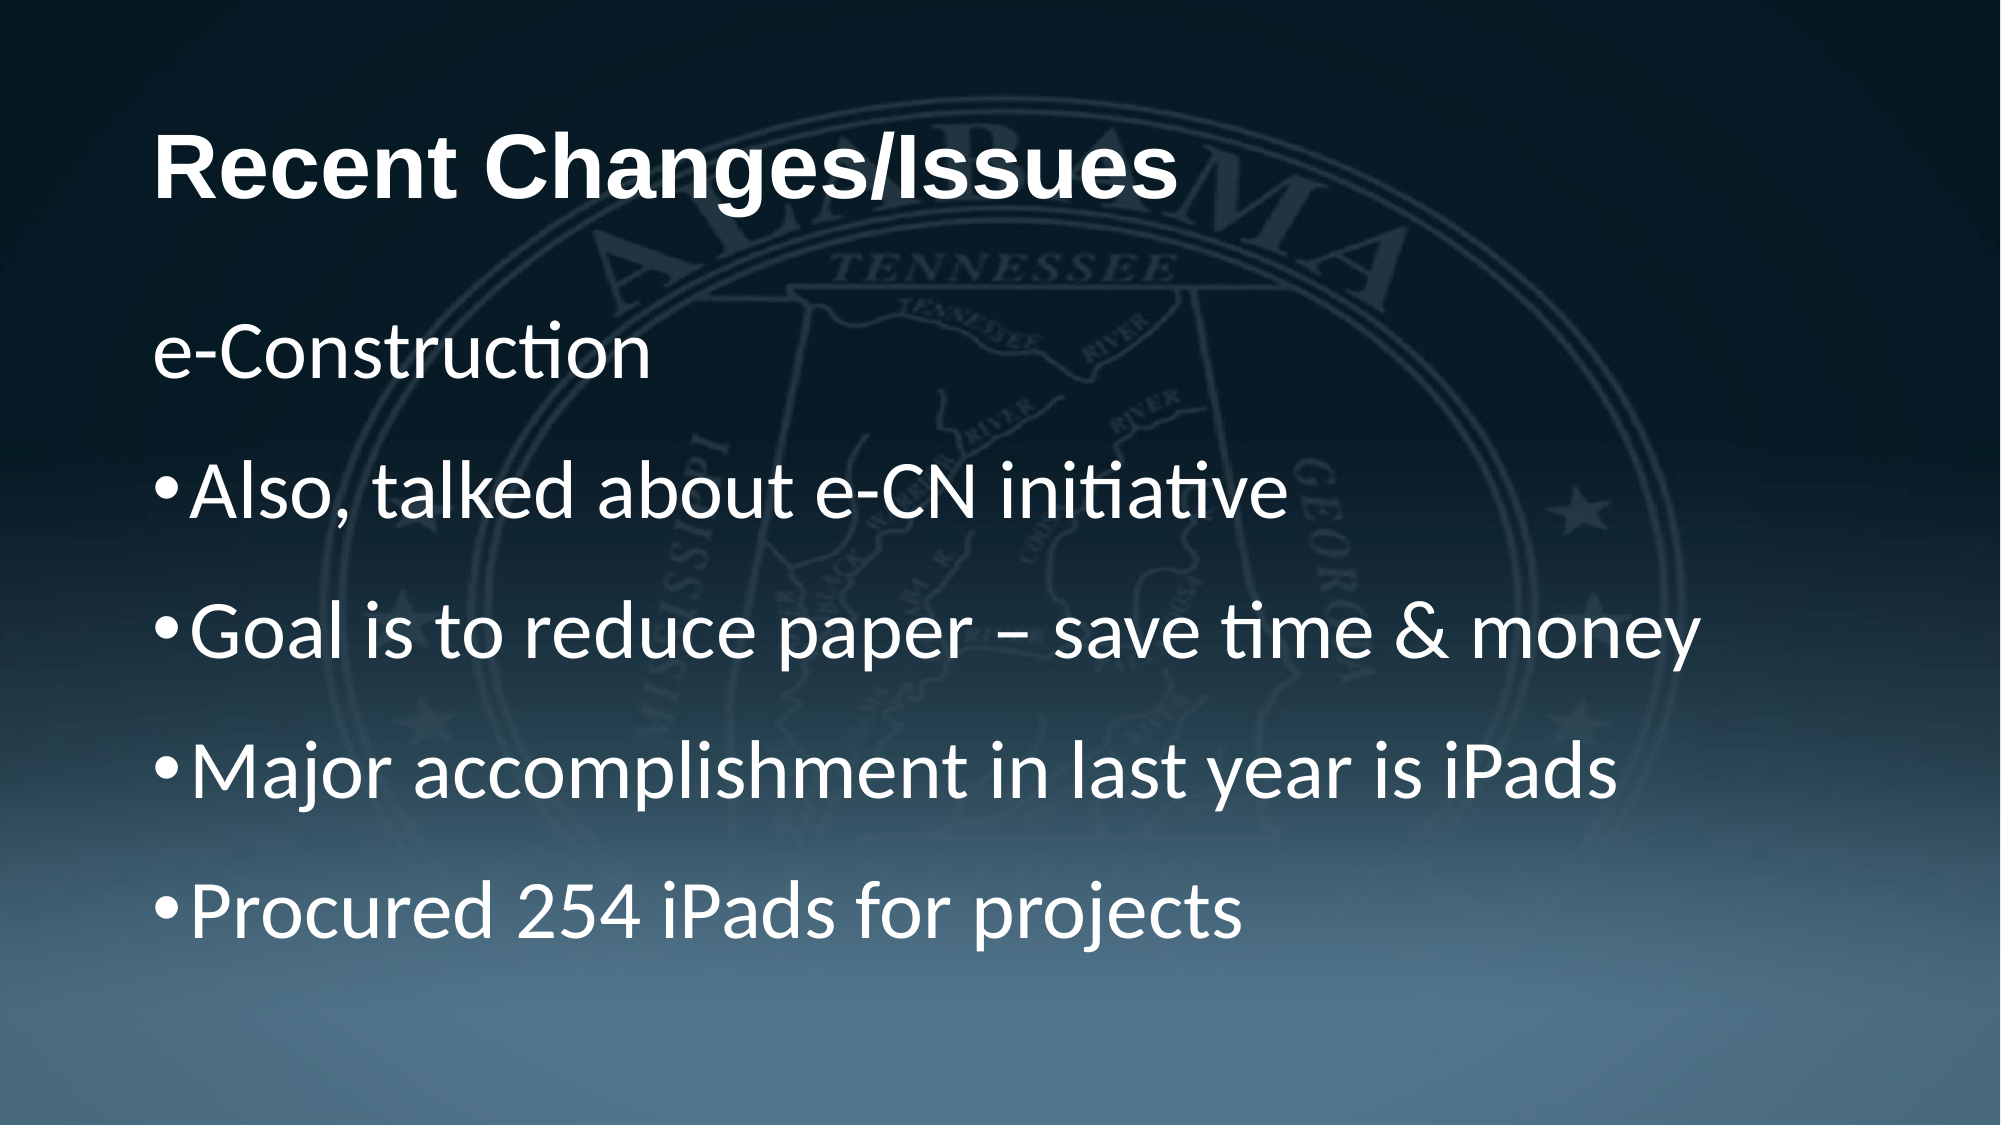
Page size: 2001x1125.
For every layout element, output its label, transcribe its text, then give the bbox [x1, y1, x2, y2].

list e-Construction Also, talked about e-CN initiative Goal is to reduce paper – save time & money Major accomplishment in last year is iPads Procured 254 iPads for projects [137, 299, 1863, 1072]
title Recent Changes/Issues [137, 59, 1863, 278]
picture [0, 0, 2001, 1125]
